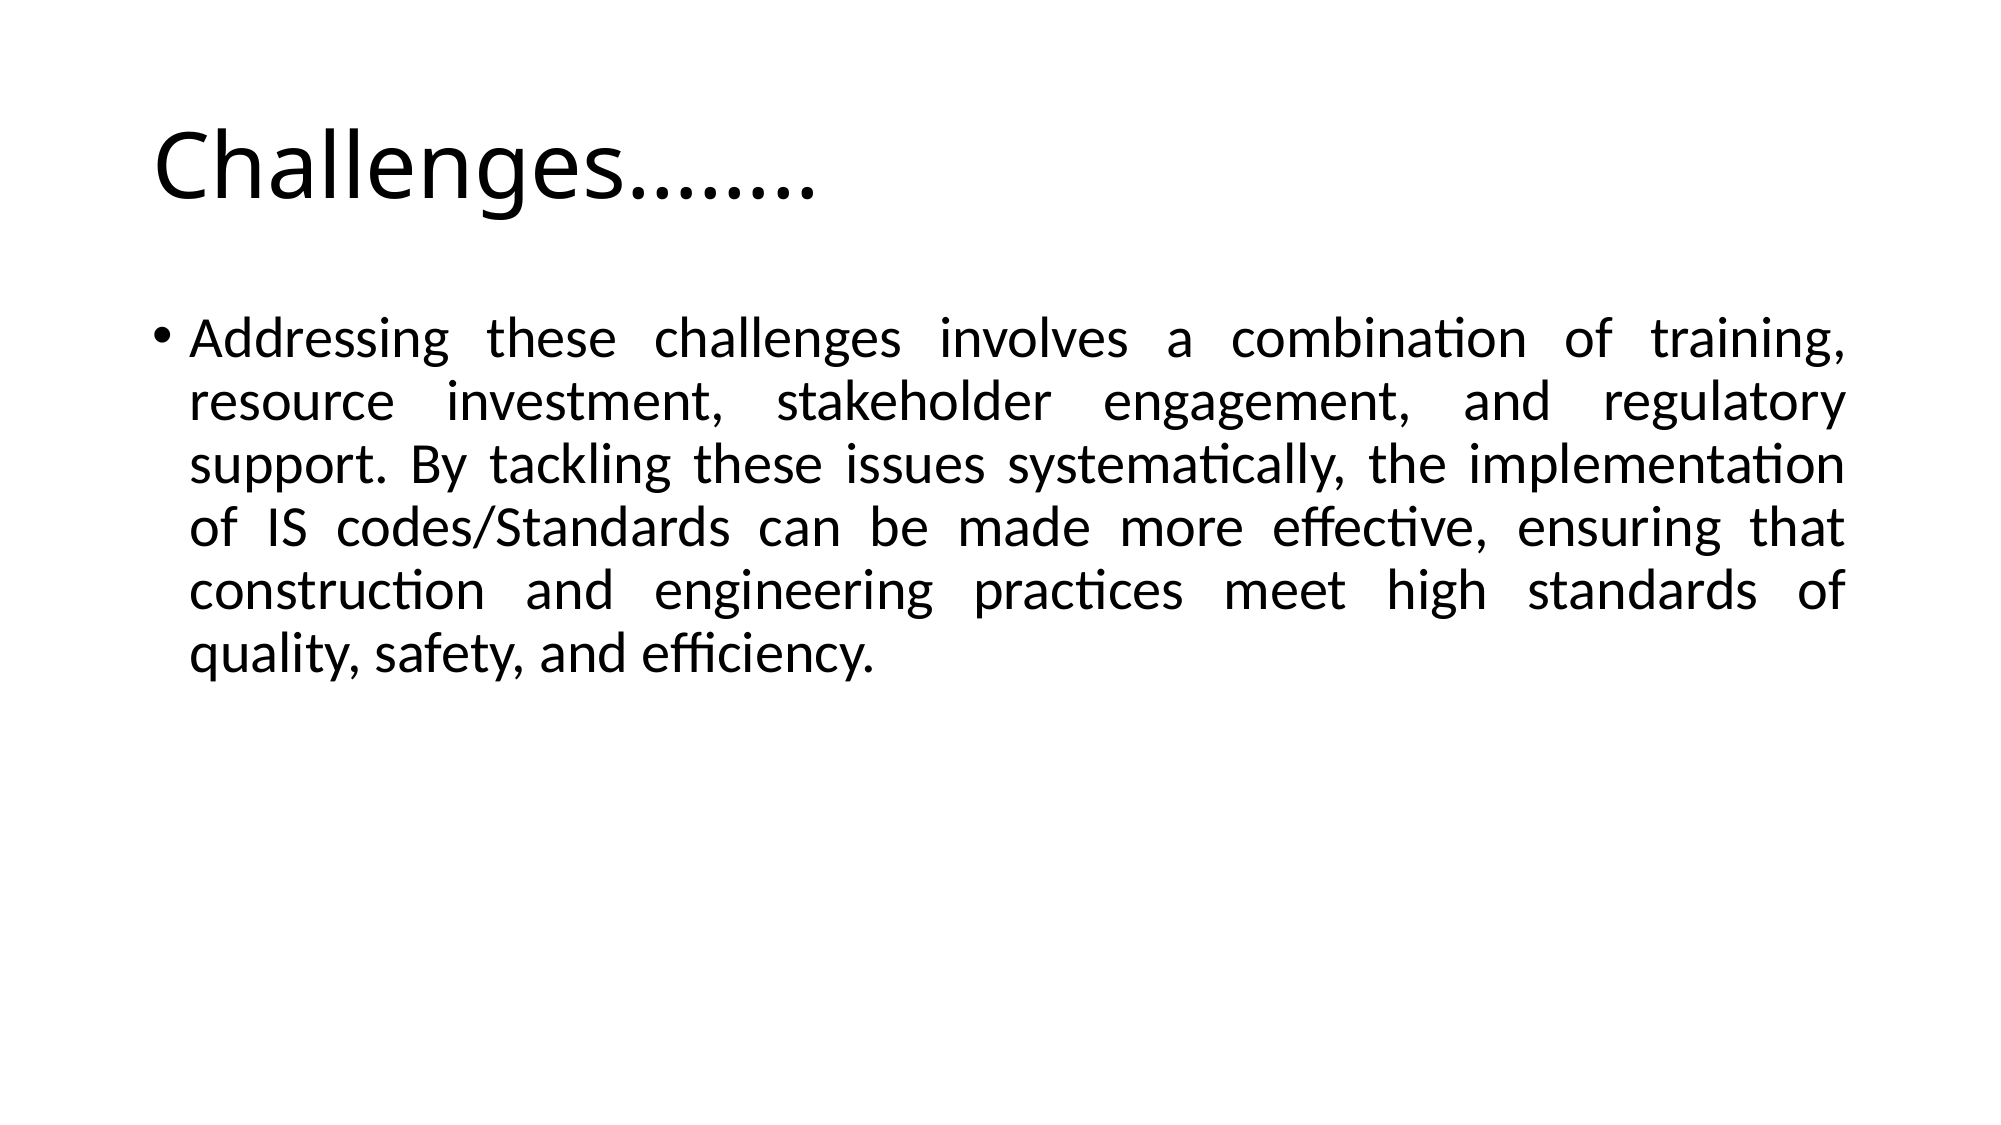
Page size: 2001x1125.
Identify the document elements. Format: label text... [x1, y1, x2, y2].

title Challenges…….. [137, 59, 1863, 278]
list Addressing these challenges involves a combination of training, resource investment, stakeholder engagement, and regulatory support. By tackling these issues systematically, the implementation of IS codes/Standards can be made more effective, ensuring that construction and engineering practices meet high standards of quality, safety, and efficiency. [137, 299, 1863, 1014]
